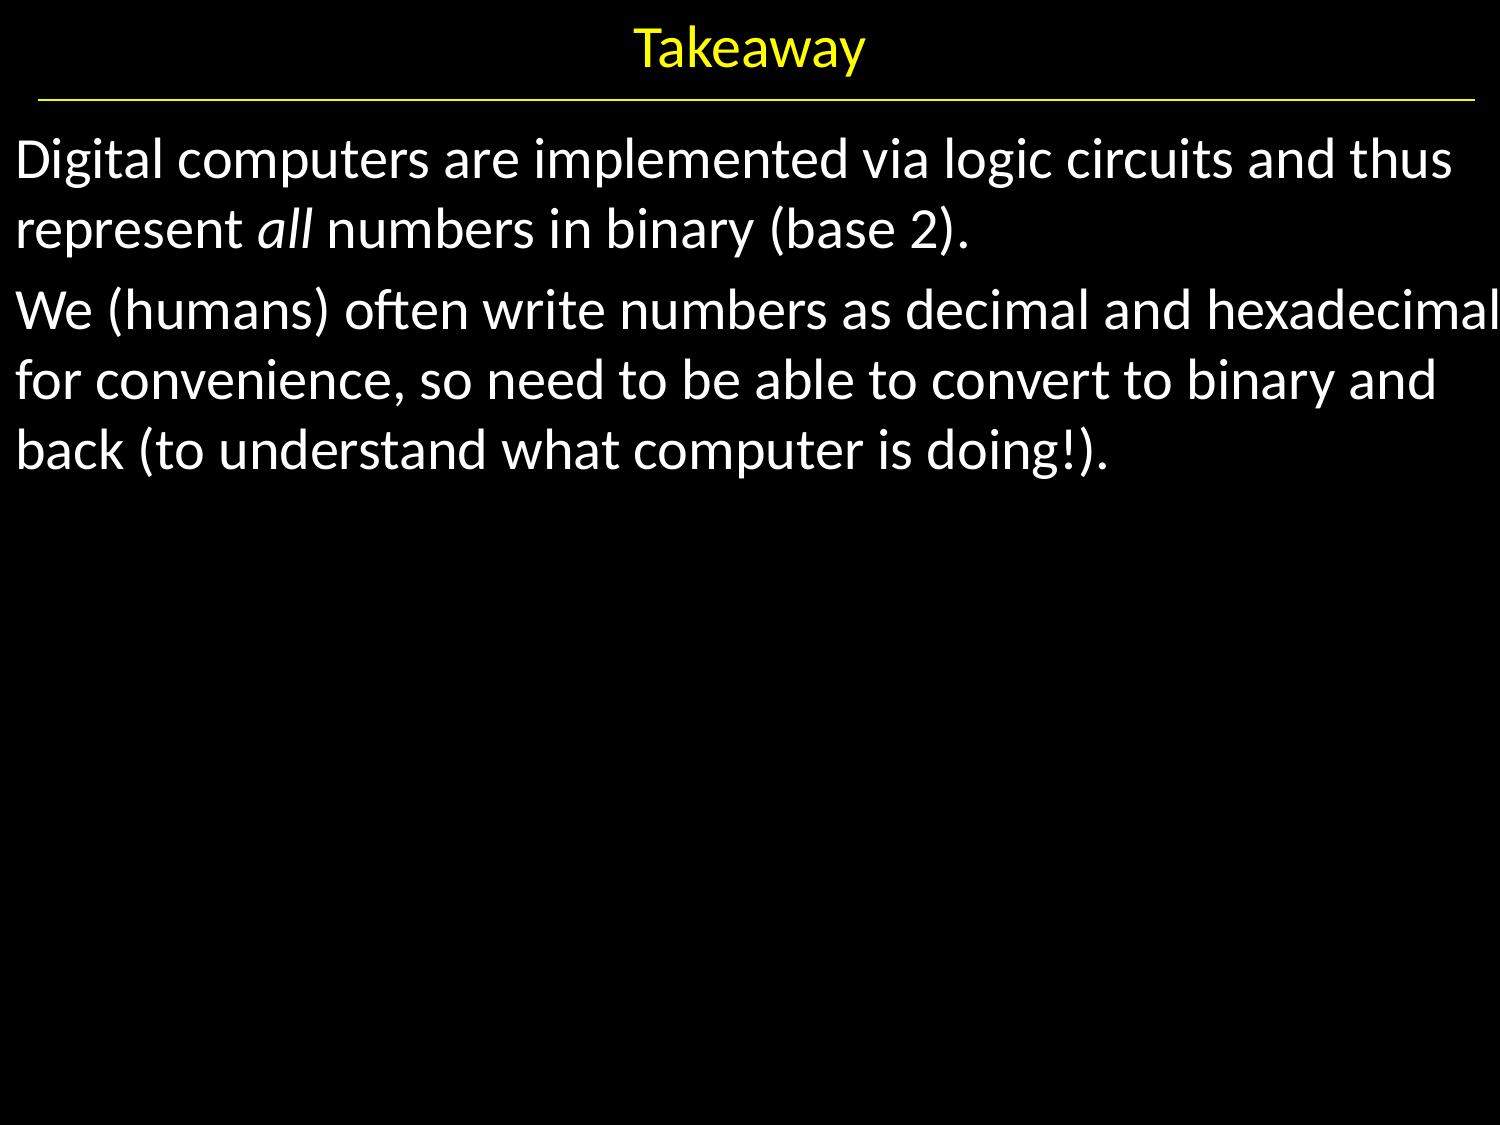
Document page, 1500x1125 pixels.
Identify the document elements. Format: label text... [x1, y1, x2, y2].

list Digital computers are implemented via logic circuits and thus represent all numbers in binary (base 2). We (humans) often write numbers as decimal and hexadecimal for convenience, so need to be able to convert to binary and back (to understand what computer is doing!). [0, 112, 1500, 1038]
title Takeaway [37, 0, 1463, 88]
